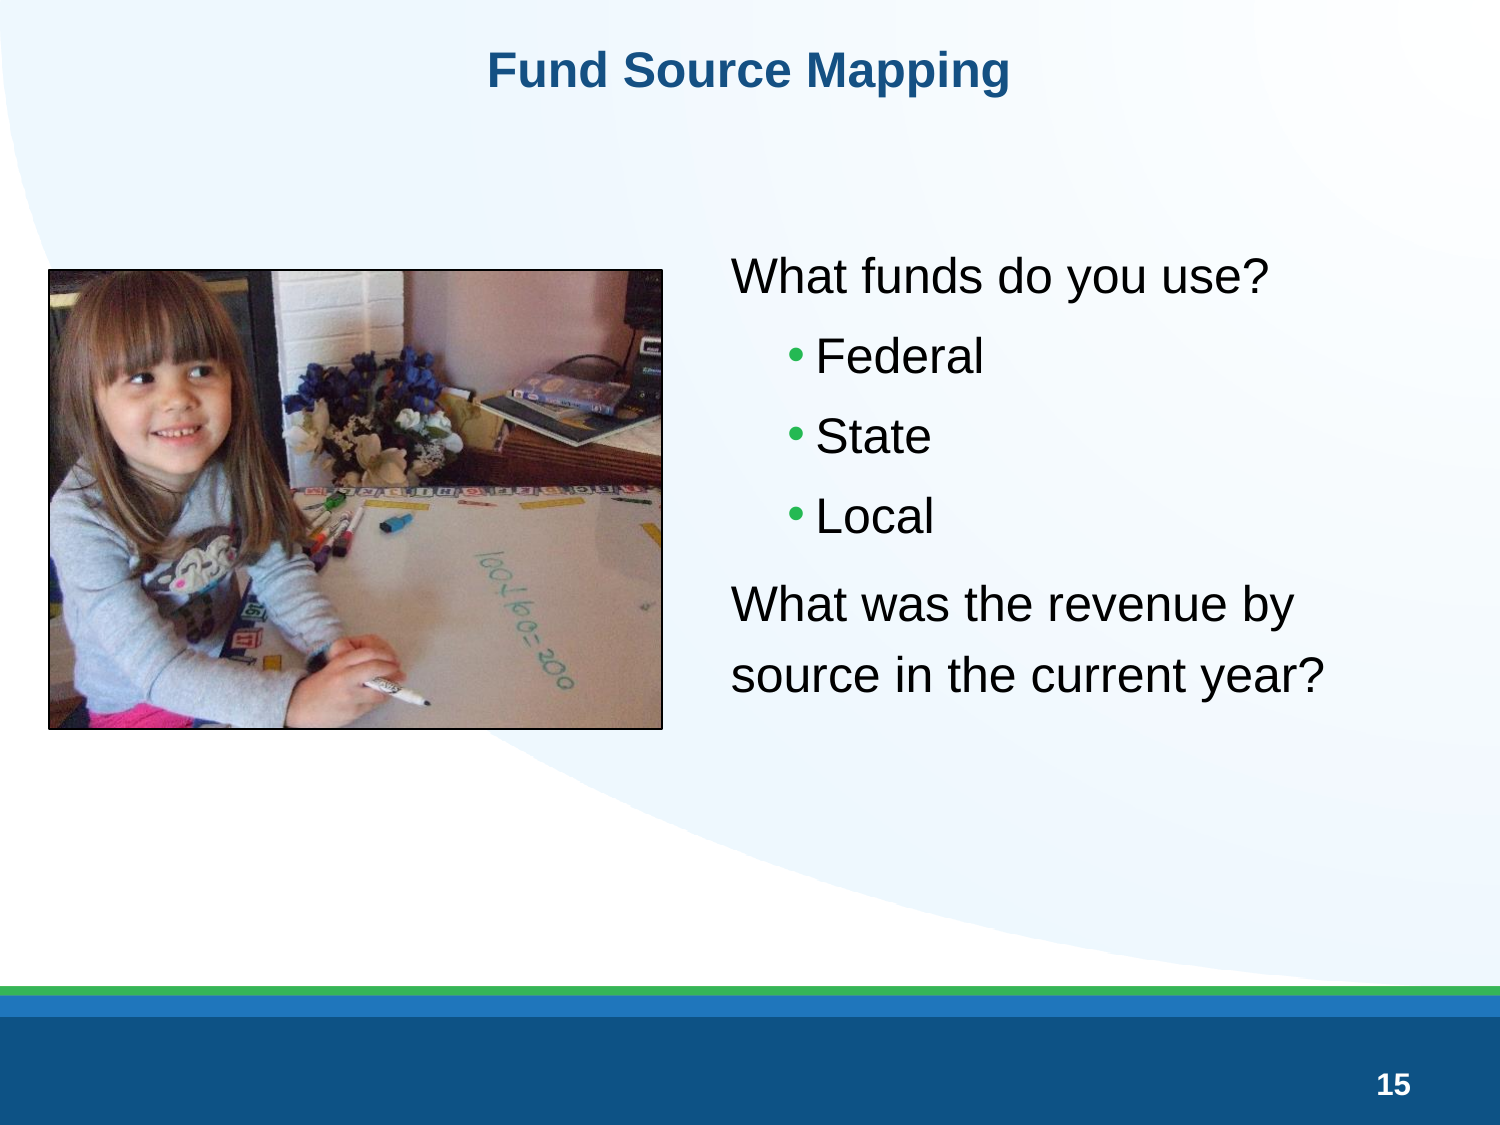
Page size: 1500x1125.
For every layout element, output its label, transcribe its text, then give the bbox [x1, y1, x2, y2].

list What funds do you use? Federal State Local What was the revenue by source in the current year? [715, 224, 1427, 897]
title Fund Source Mapping [72, 37, 1427, 188]
slide_number 15 [1274, 1041, 1427, 1125]
picture [0, 0, 1500, 1125]
